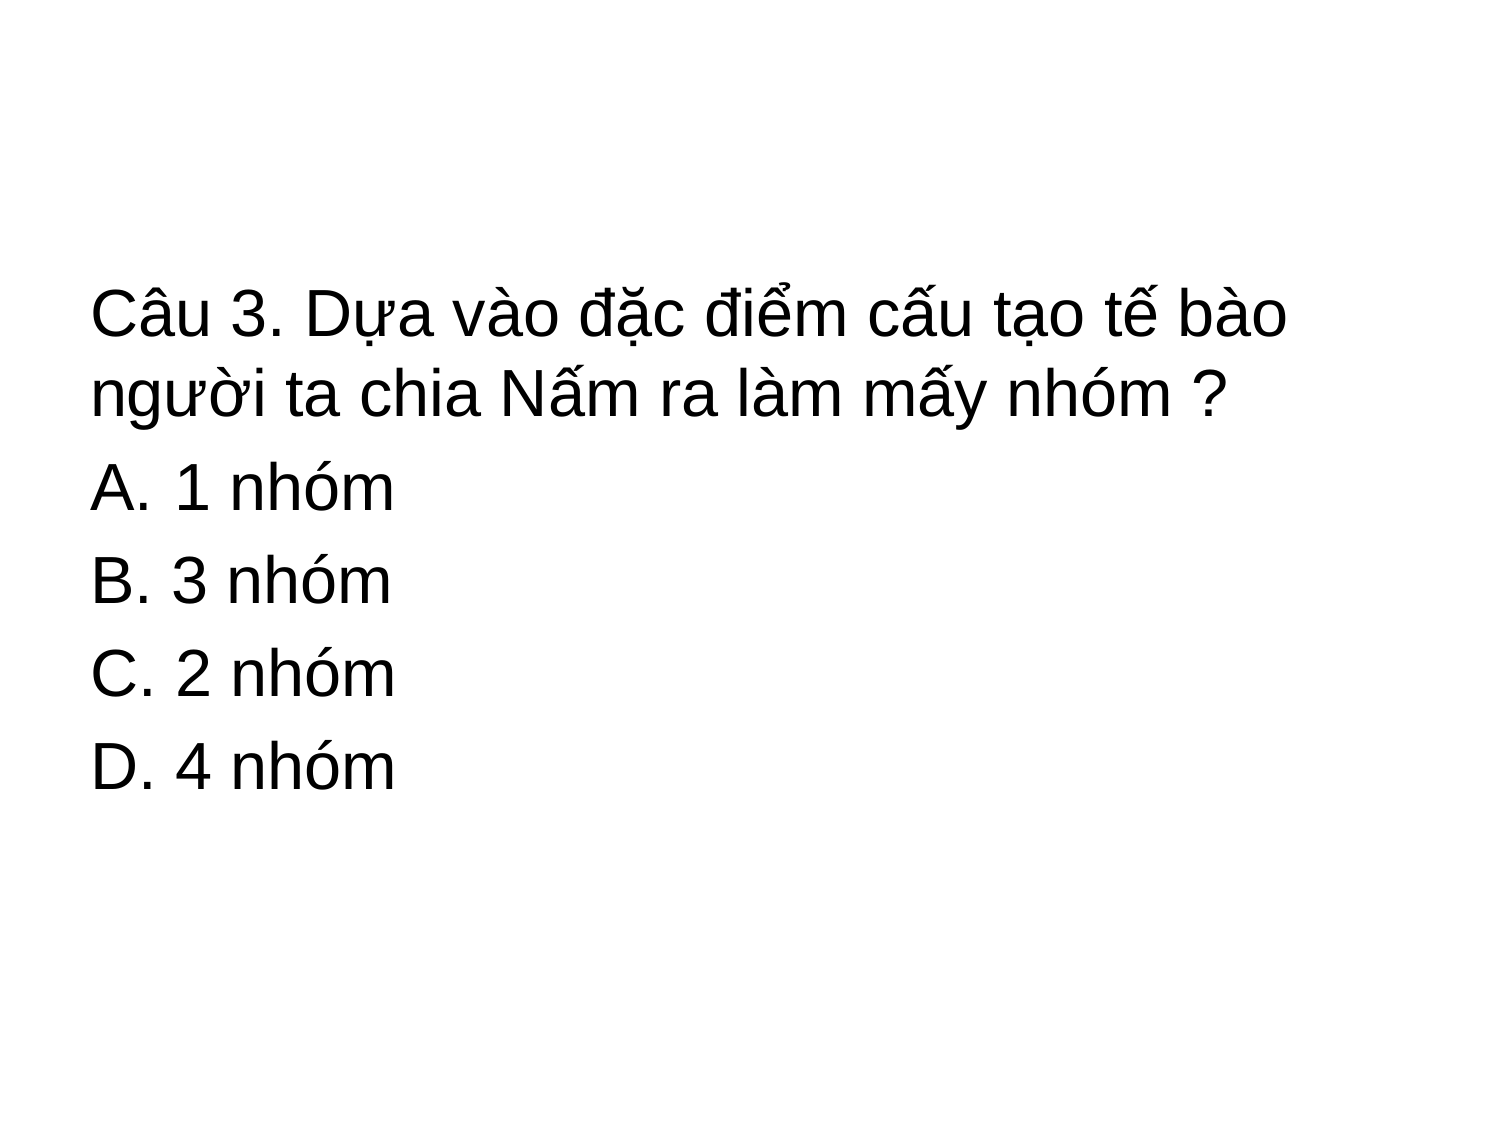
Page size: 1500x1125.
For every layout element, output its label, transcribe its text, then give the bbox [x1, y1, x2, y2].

list Câu 3. Dựa vào đặc điểm cấu tạo tế bào người ta chia Nấm ra làm mấy nhóm ? 1 nhóm B. 3 nhóm C. 2 nhóm D. 4 nhóm [75, 262, 1425, 1005]
